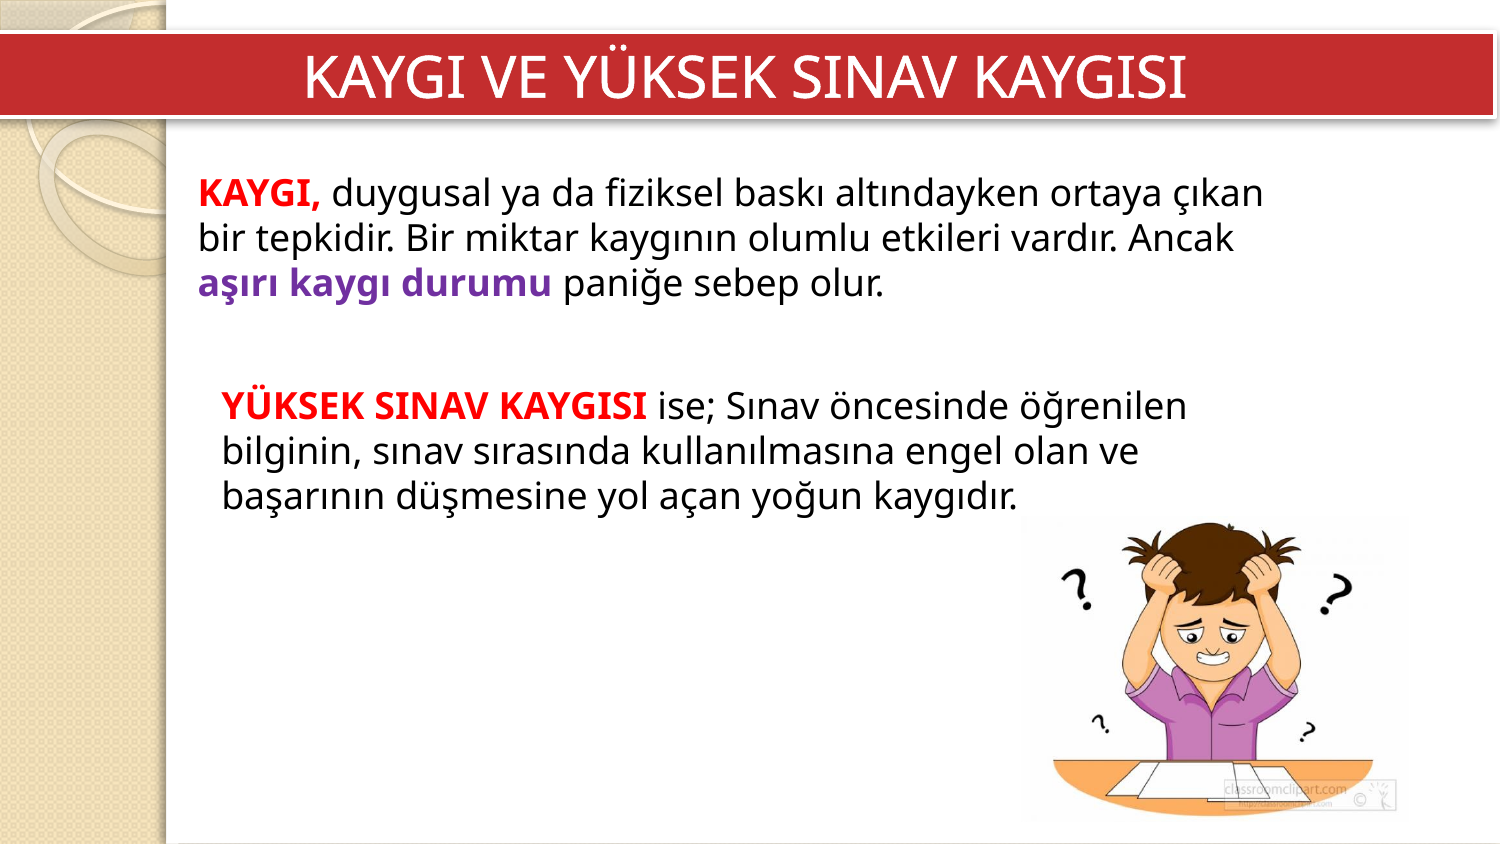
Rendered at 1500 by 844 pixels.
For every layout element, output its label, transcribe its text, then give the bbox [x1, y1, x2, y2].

text_box KAYGI VE YÜKSEK SINAV KAYGISI [0, 30, 1497, 119]
text_box YÜKSEK SINAV KAYGISI ise; Sınav öncesinde öğrenilen bilginin, sınav sırasında kullanılmasına engel olan ve başarının düşmesine yol açan yoğun kaygıdır. [206, 374, 1258, 525]
text_box KAYGI, duygusal ya da fiziksel baskı altındayken ortaya çıkan bir tepkidir. Bir miktar kaygının olumlu etkileri vardır. Ancak aşırı kaygı durumu paniğe sebep olur. [182, 161, 1294, 312]
picture [1021, 516, 1410, 823]
